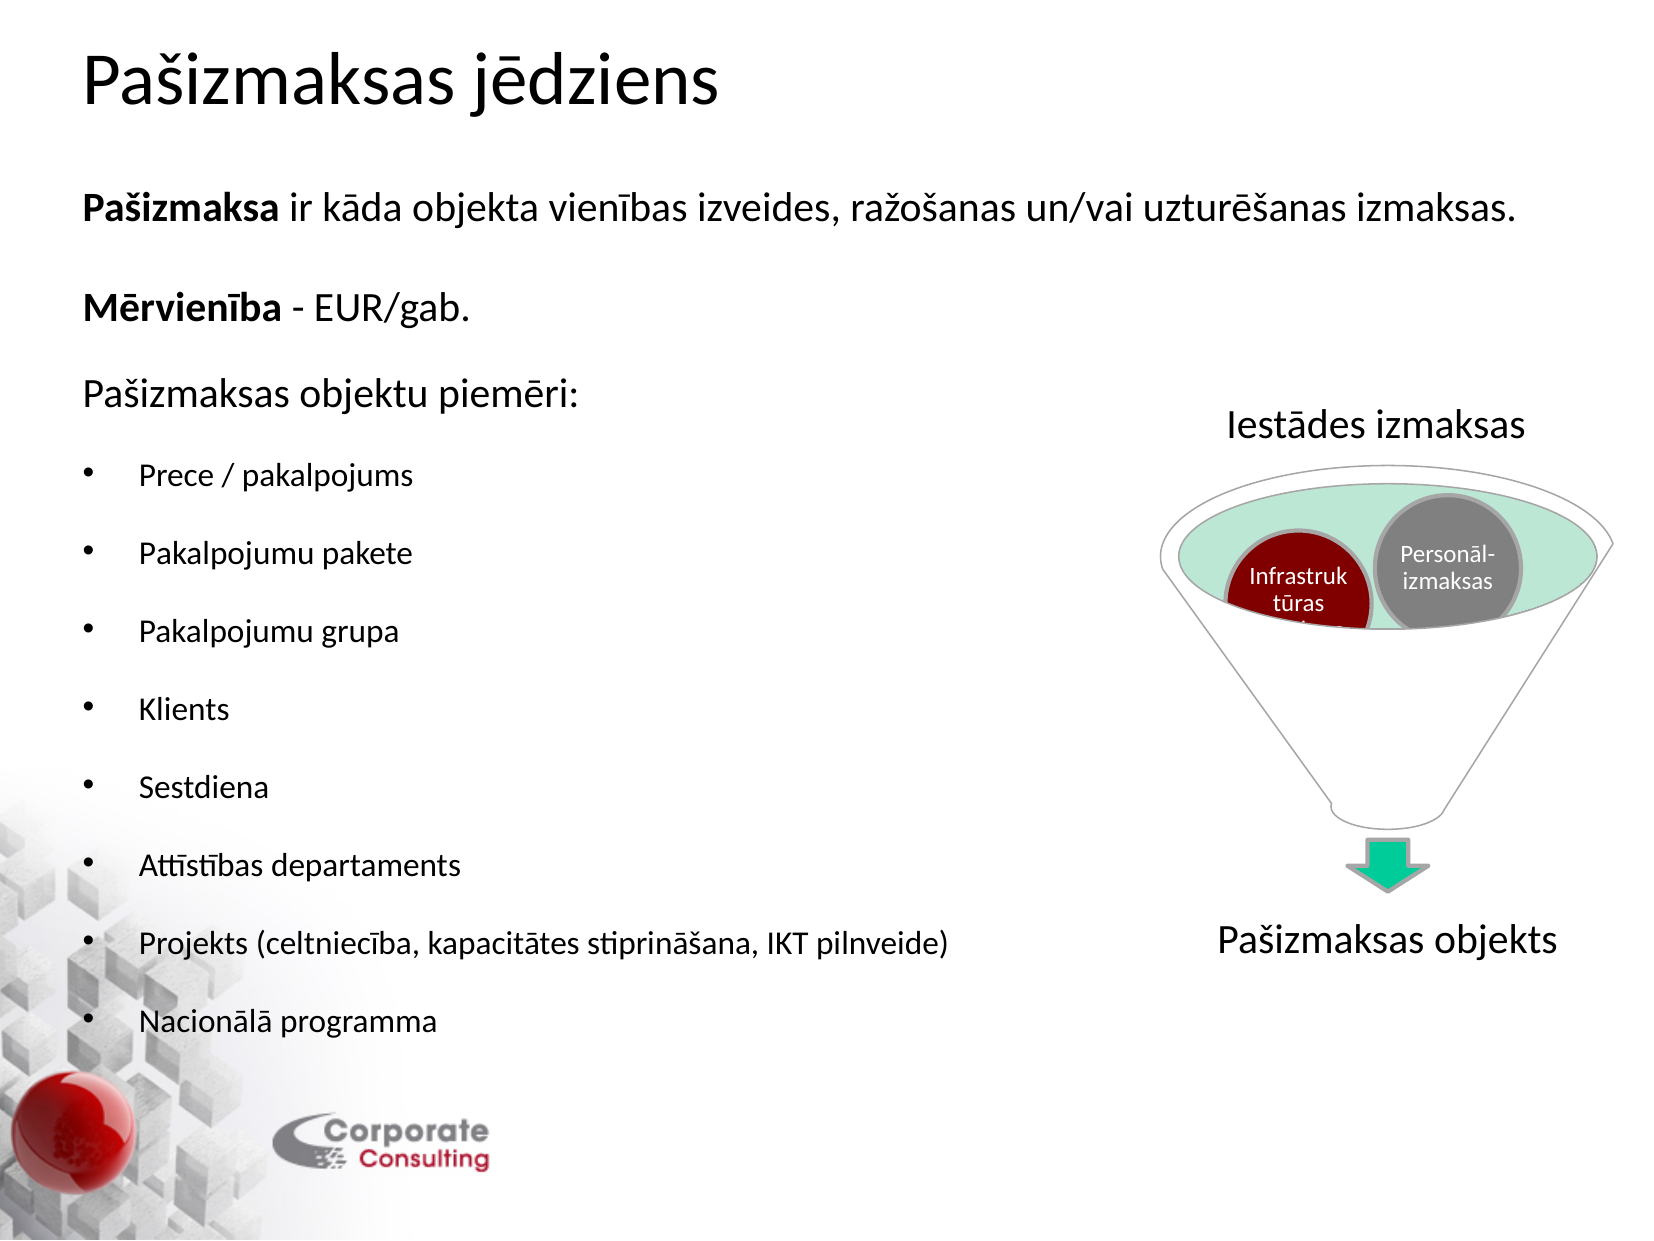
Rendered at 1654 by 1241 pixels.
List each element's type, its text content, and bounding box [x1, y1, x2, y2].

picture [0, 0, 1654, 1240]
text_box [1157, 388, 1616, 892]
title Pašizmaksas jēdziens [82, 0, 1571, 178]
text_box Pašizmaksas objekts [1122, 903, 1654, 1001]
text_box Pašizmaksa ir kāda objekta vienības izveides, ražošanas un/vai uzturēšanas izmaksas. Mērvienība - EUR/gab. Pašizmaksas objektu piemēri: Prece / pakalpojums Pakalpojumu pakete Pakalpojumu grupa Klients Sestdiena Attīstības departaments Projekts (celtniecība, kapacitātes stiprināšana, IKT pilnveide) Nacionālā programma [82, 179, 1619, 998]
